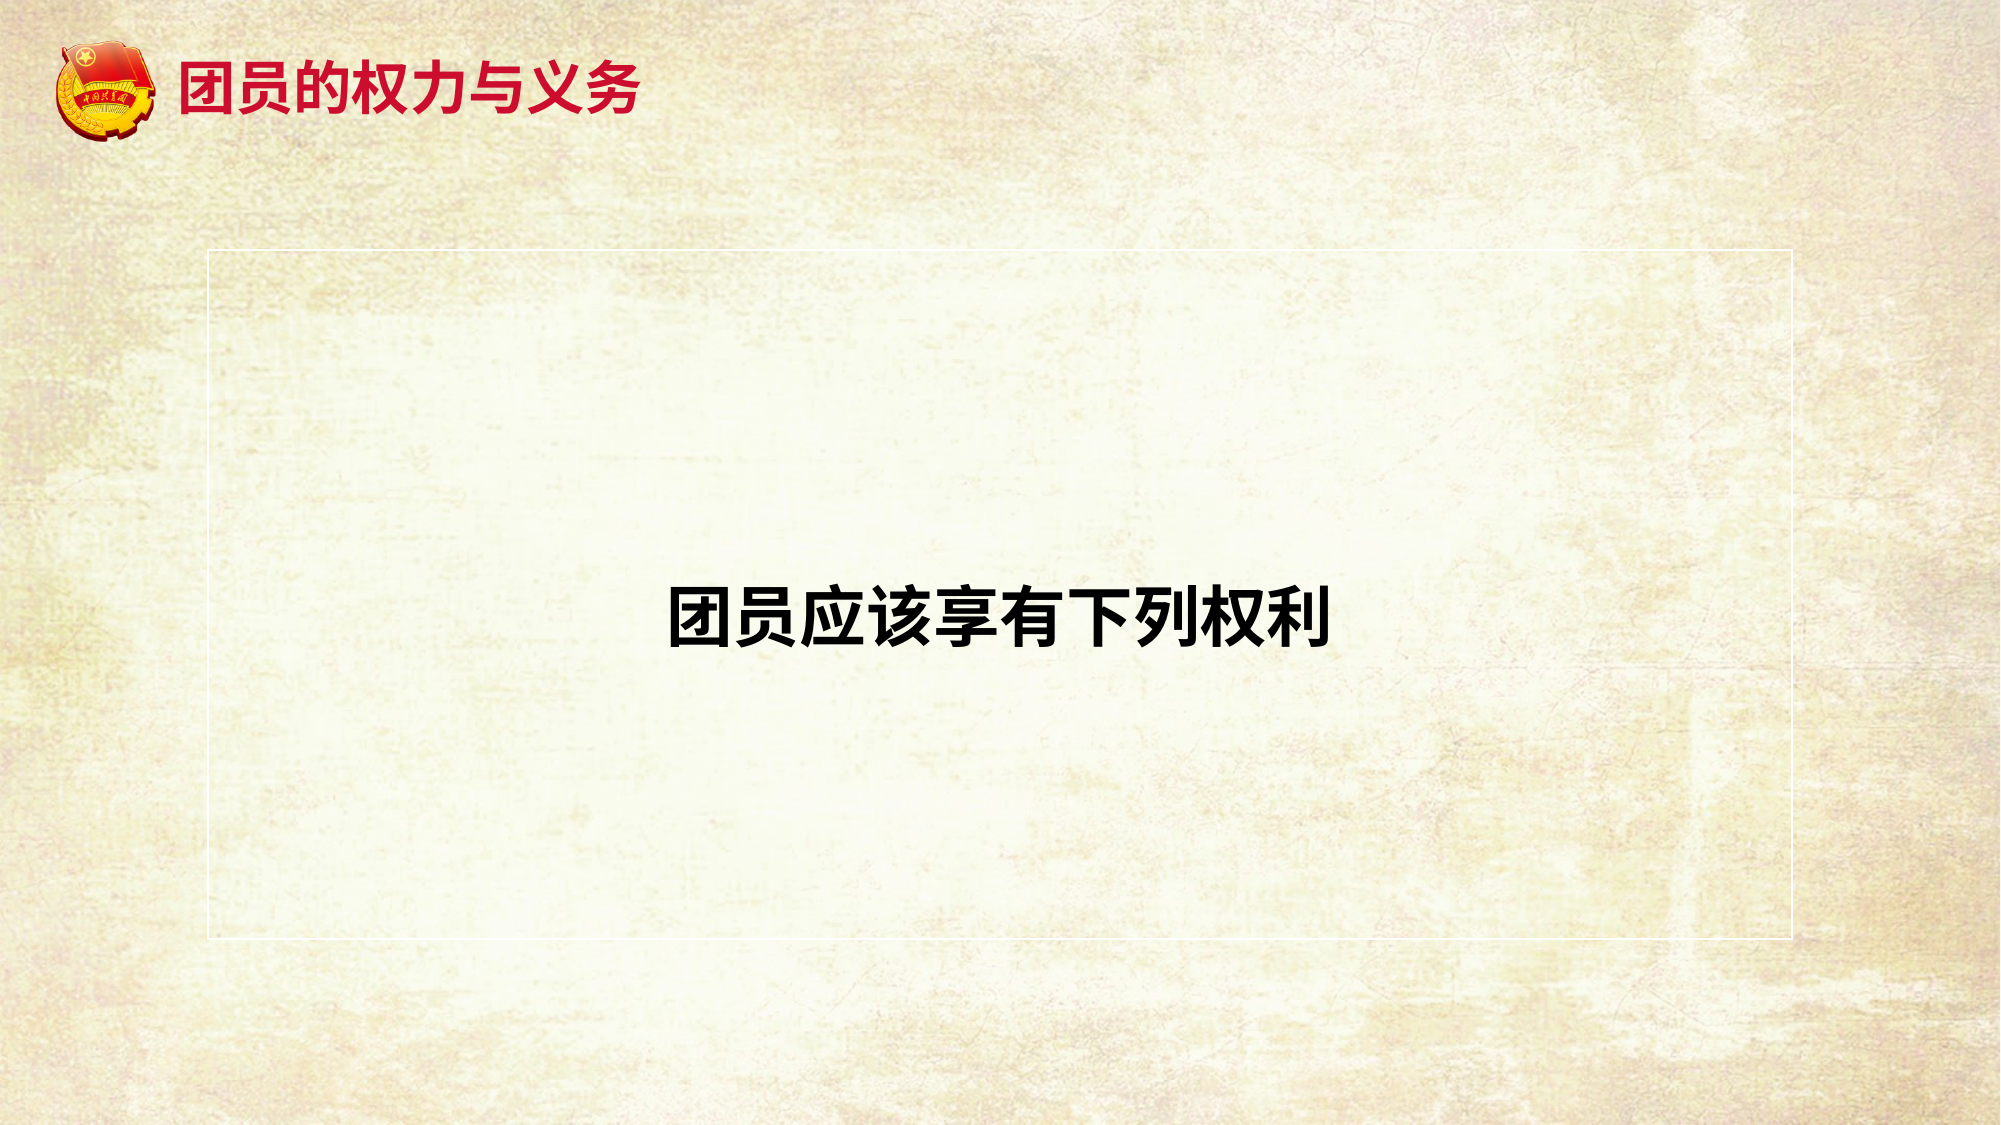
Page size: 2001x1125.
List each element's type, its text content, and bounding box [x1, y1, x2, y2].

text_box 团员的权力与义务 [176, 50, 1933, 121]
text_box 团员应该享有下列权利 [207, 249, 1793, 940]
picture [0, 0, 2001, 1125]
